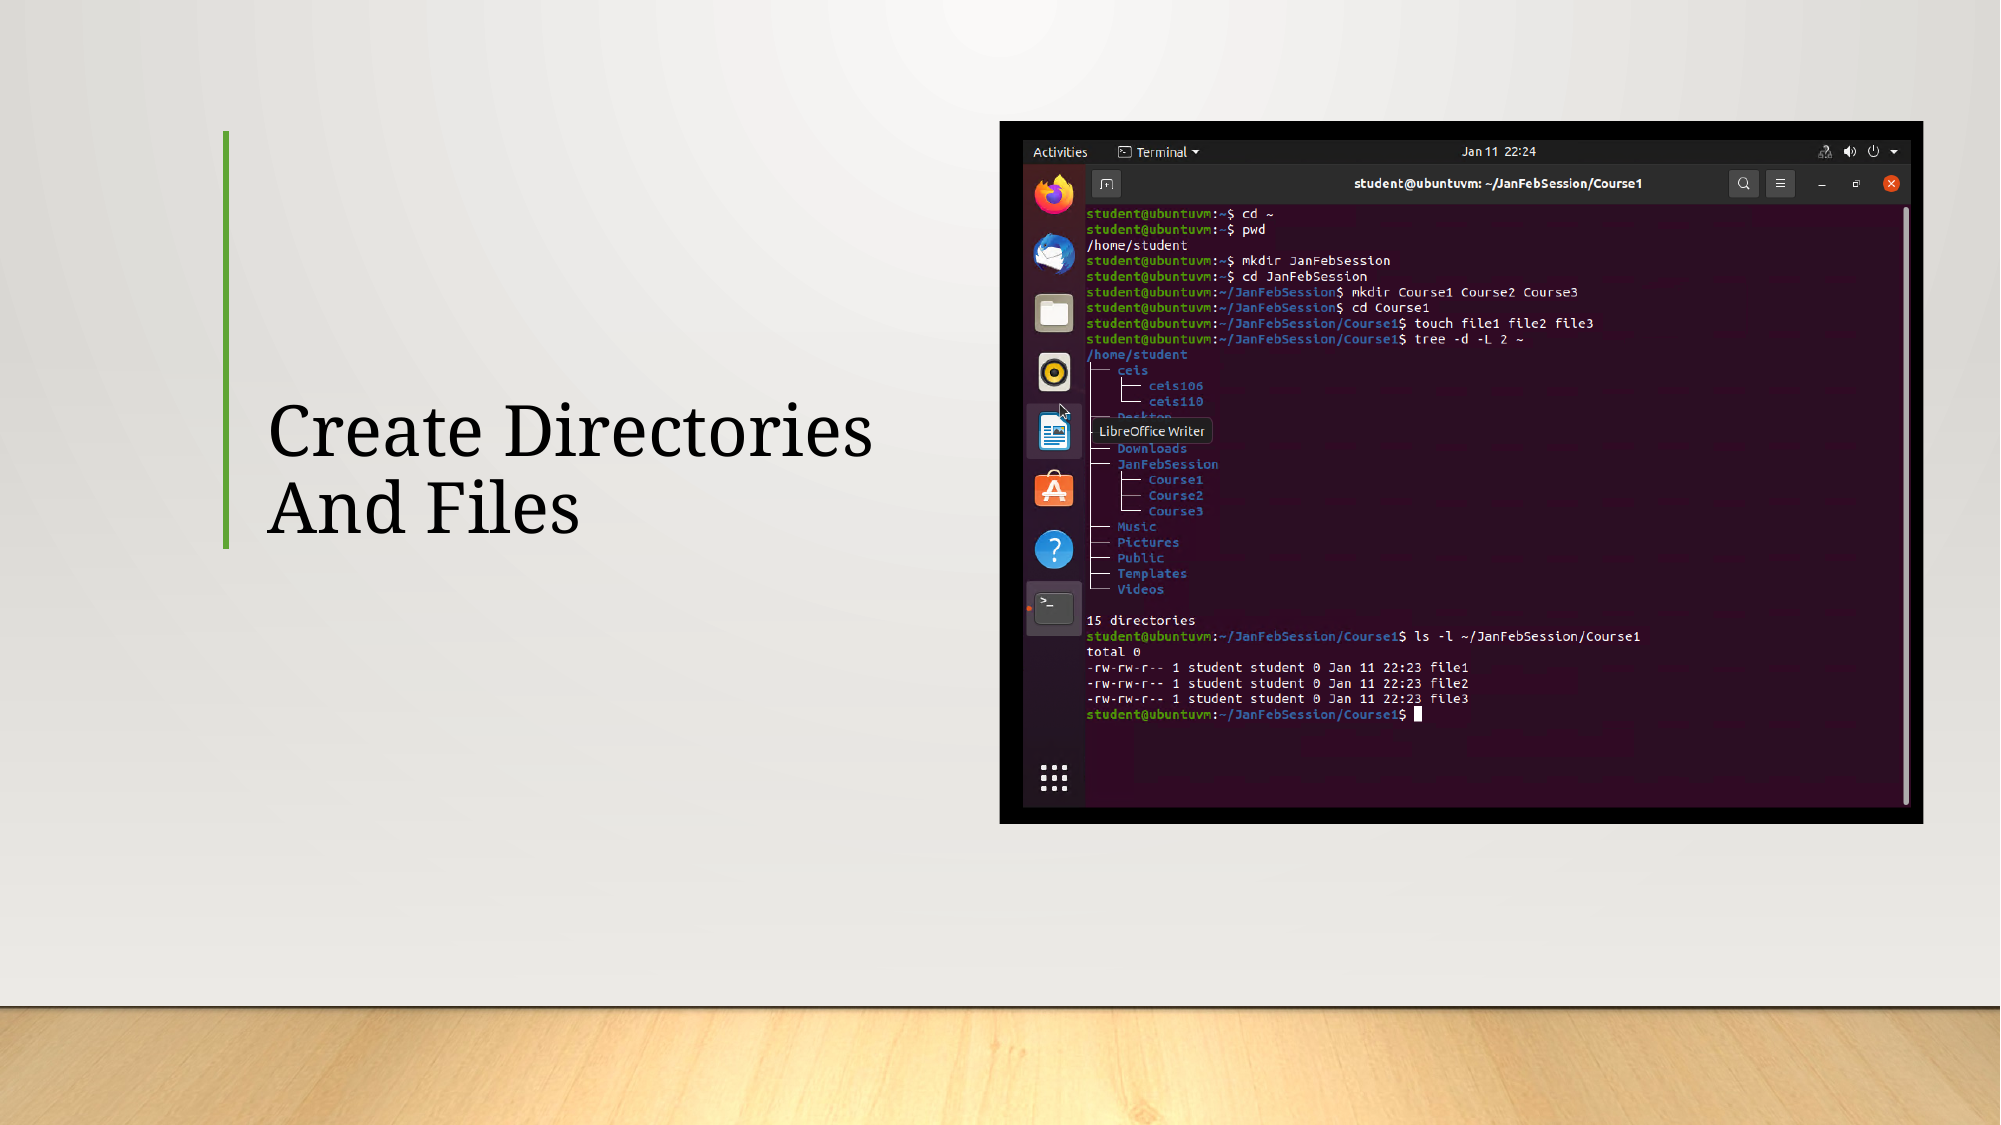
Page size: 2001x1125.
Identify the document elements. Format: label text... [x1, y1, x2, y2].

title Create Directories And Files [384, 157, 924, 549]
title Create Directories And Files [252, 157, 382, 549]
picture [0, 1008, 2000, 1125]
picture [999, 121, 1924, 824]
text_box [0, 0, 2000, 329]
text_box [0, 329, 2000, 1006]
